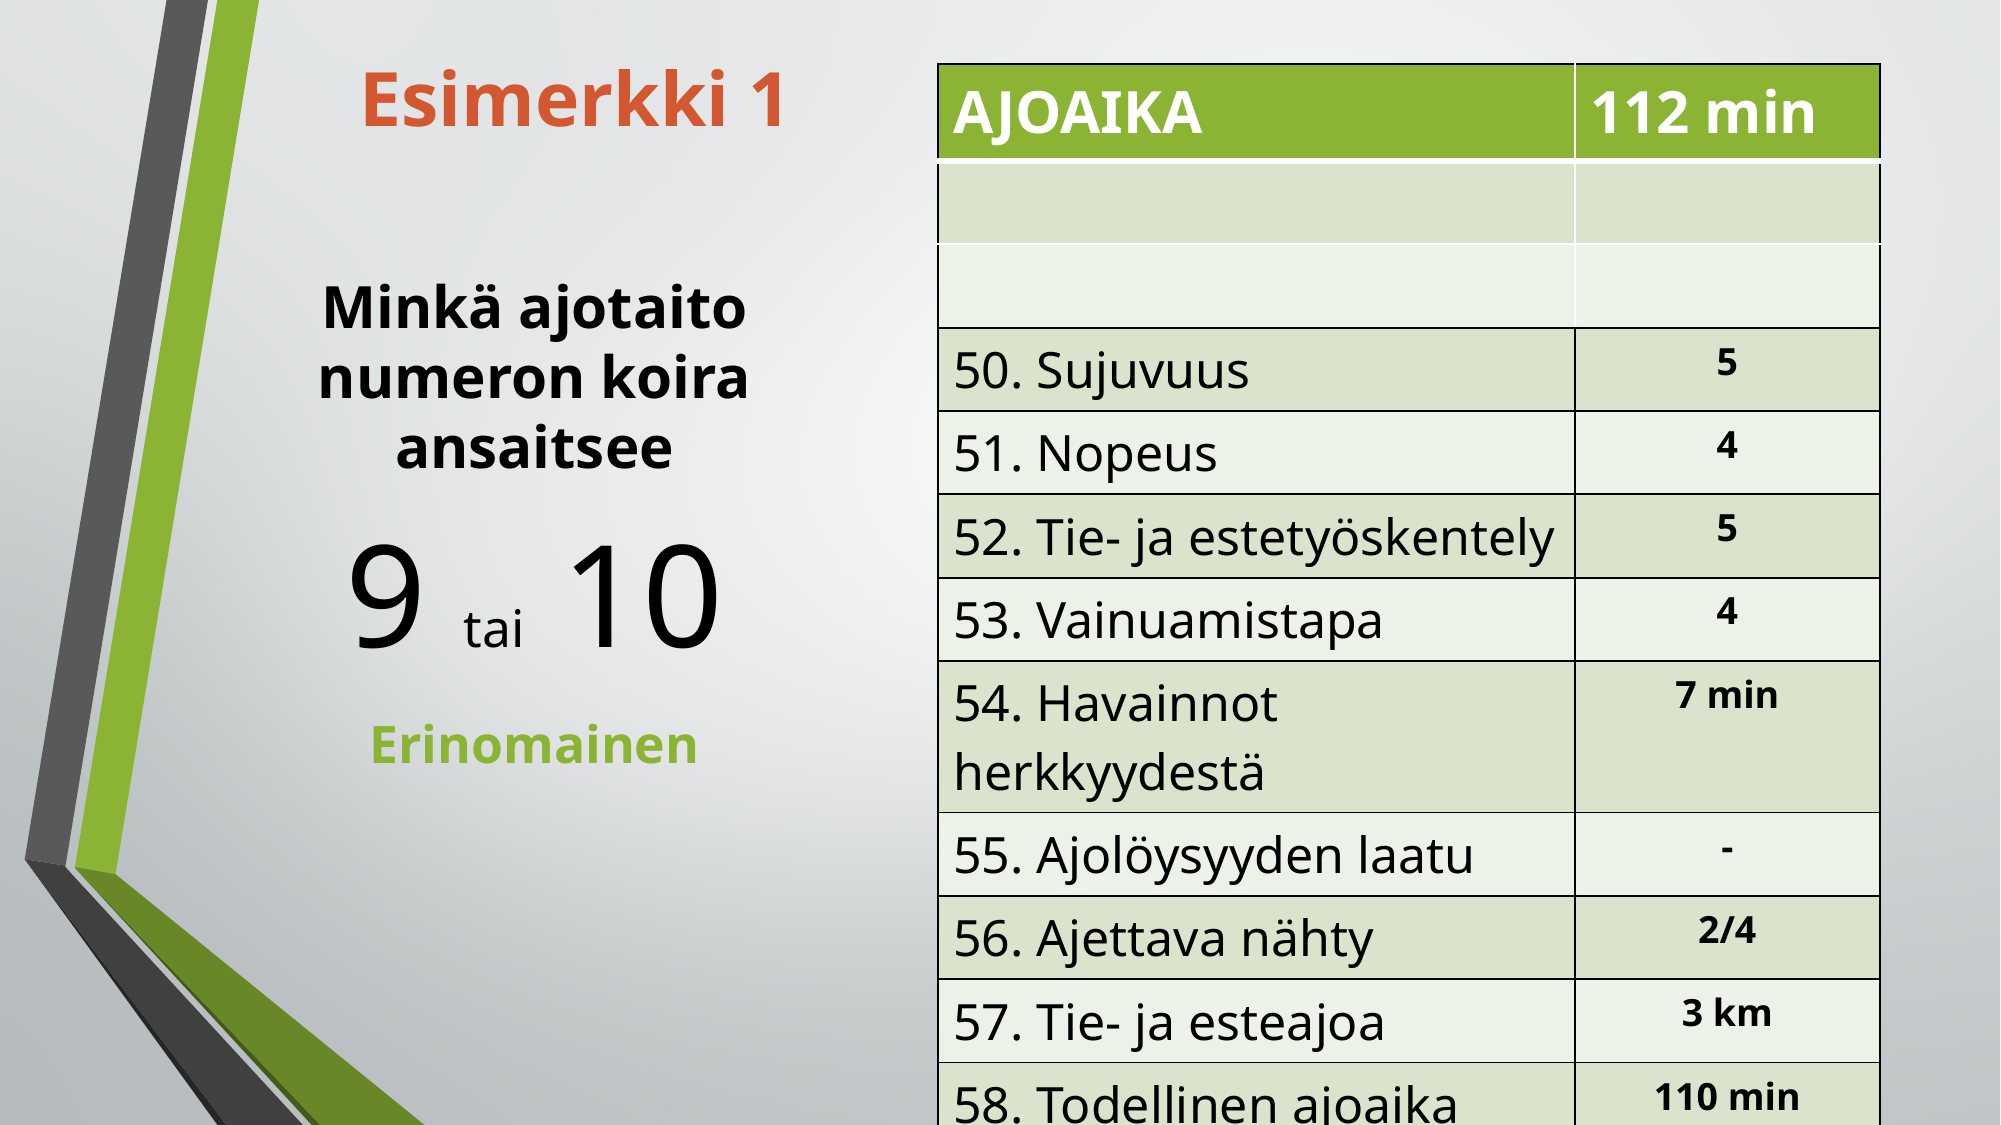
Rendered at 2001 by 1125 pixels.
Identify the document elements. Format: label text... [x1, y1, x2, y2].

title Minkä ajotaito numeron koira ansaitsee [243, 262, 826, 487]
table_cell 57. Tie- ja esteajoa [939, 980, 1574, 1062]
table_cell 2/4 [1576, 897, 1879, 978]
table_cell 4 [1576, 412, 1879, 493]
table_cell [1576, 245, 1879, 327]
table_cell 5 [1576, 329, 1879, 410]
table_header AJOAIKA [939, 65, 1574, 158]
table_cell 5 [1576, 495, 1879, 577]
table_cell 54. Havainnot herkkyydestä [939, 662, 1574, 812]
table_cell [939, 164, 1574, 243]
table_cell 56. Ajettava nähty [939, 897, 1574, 978]
table_cell [939, 245, 1574, 327]
table_cell 110 min [1576, 1063, 1879, 1125]
table_header 112 min [1576, 65, 1879, 158]
table_cell 58. Todellinen ajoaika [939, 1063, 1574, 1125]
table_cell - [1576, 813, 1879, 895]
table_cell 53. Vainuamistapa [939, 579, 1574, 660]
table_cell 50. Sujuvuus [939, 329, 1574, 410]
table_cell 7 min [1576, 662, 1879, 812]
table_cell [1576, 164, 1879, 243]
table_cell 55. Ajolöysyyden laatu [939, 813, 1574, 895]
list 9 tai 10 Erinomainen [243, 487, 826, 788]
table_cell 52. Tie- ja estetyöskentely [939, 495, 1574, 577]
table_cell 51. Nopeus [939, 412, 1574, 493]
table_cell 4 [1576, 579, 1879, 660]
text_box Esimerkki 1 [345, 43, 851, 149]
table_cell 3 km [1576, 980, 1879, 1062]
